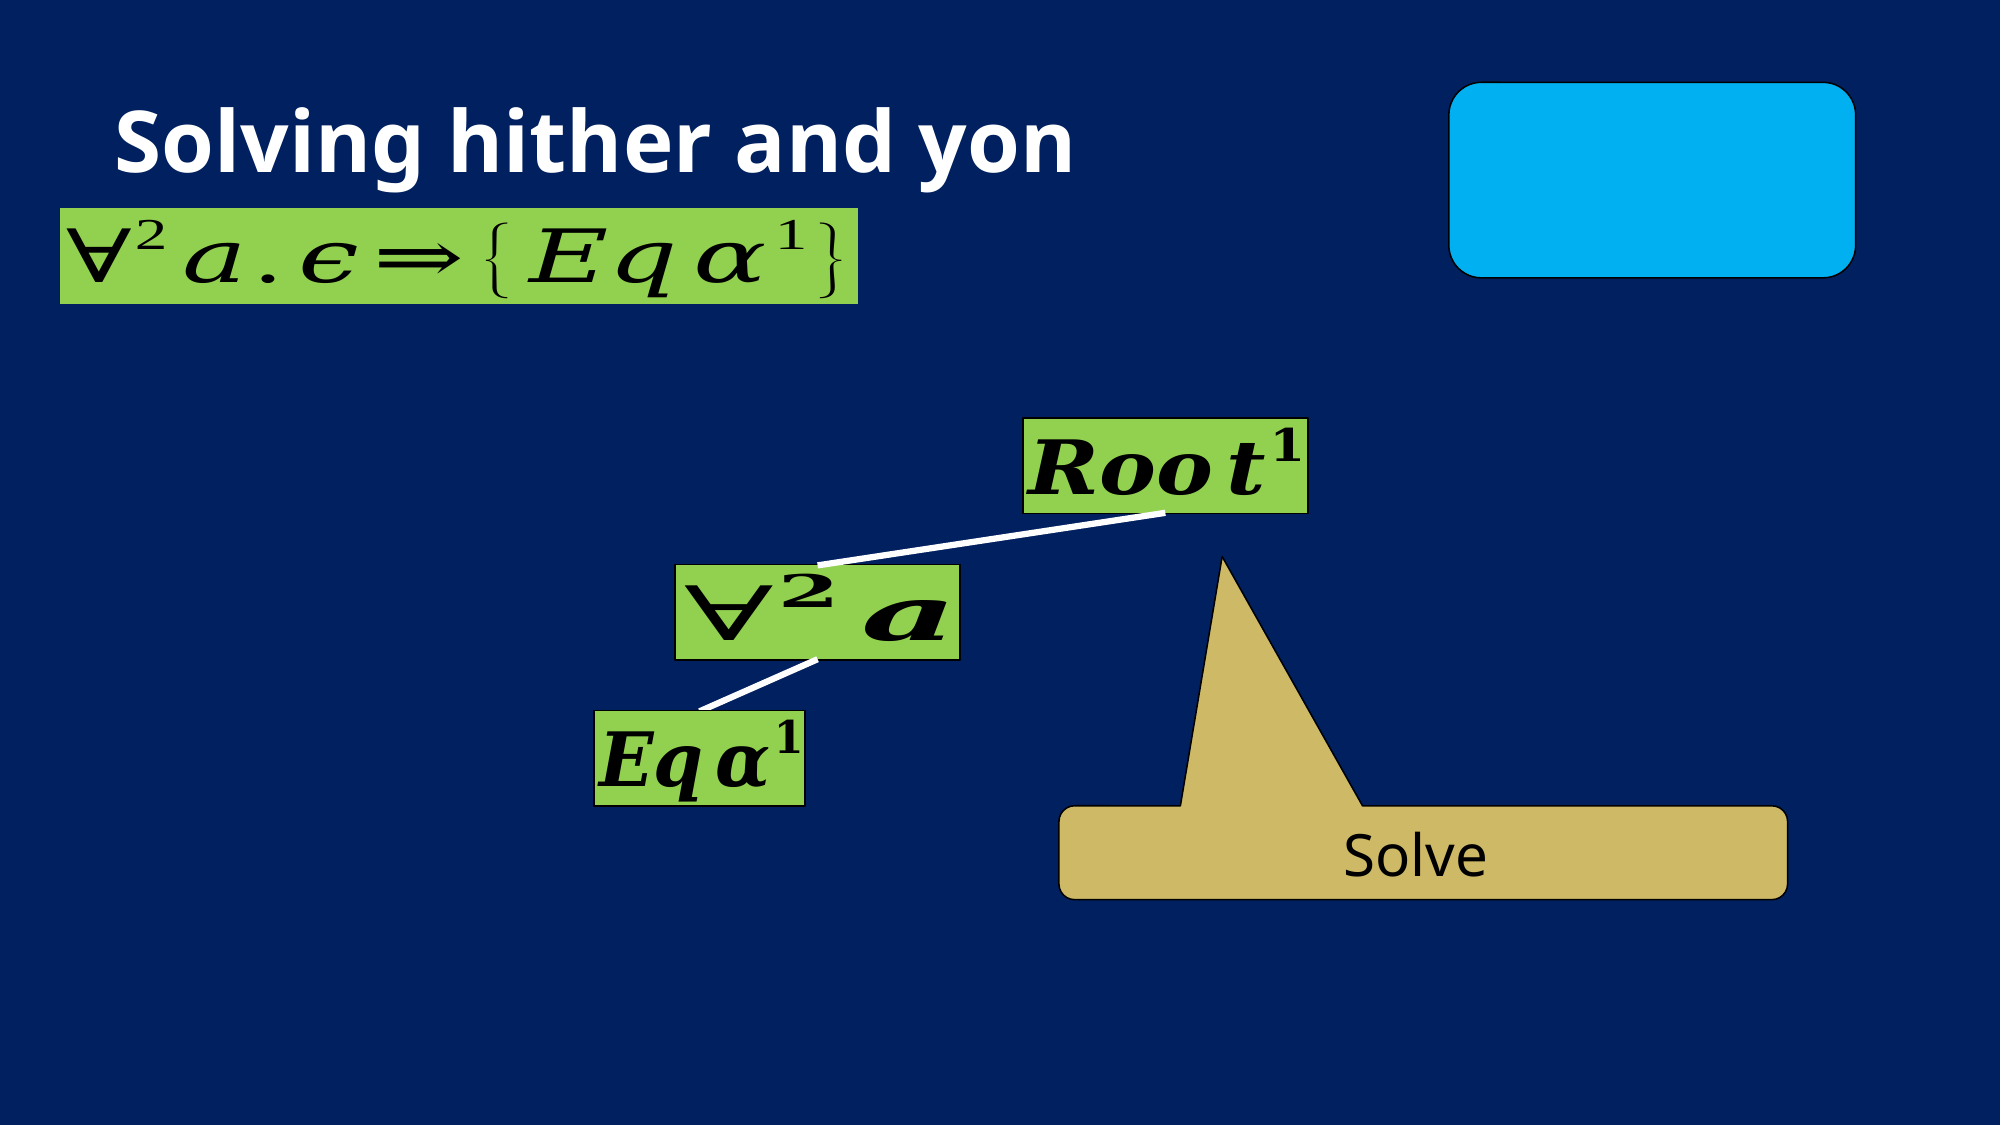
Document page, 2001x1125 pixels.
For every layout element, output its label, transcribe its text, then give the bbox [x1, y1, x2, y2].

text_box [817, 512, 1166, 566]
title Solving hither and yon [99, 45, 1900, 233]
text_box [699, 658, 818, 712]
